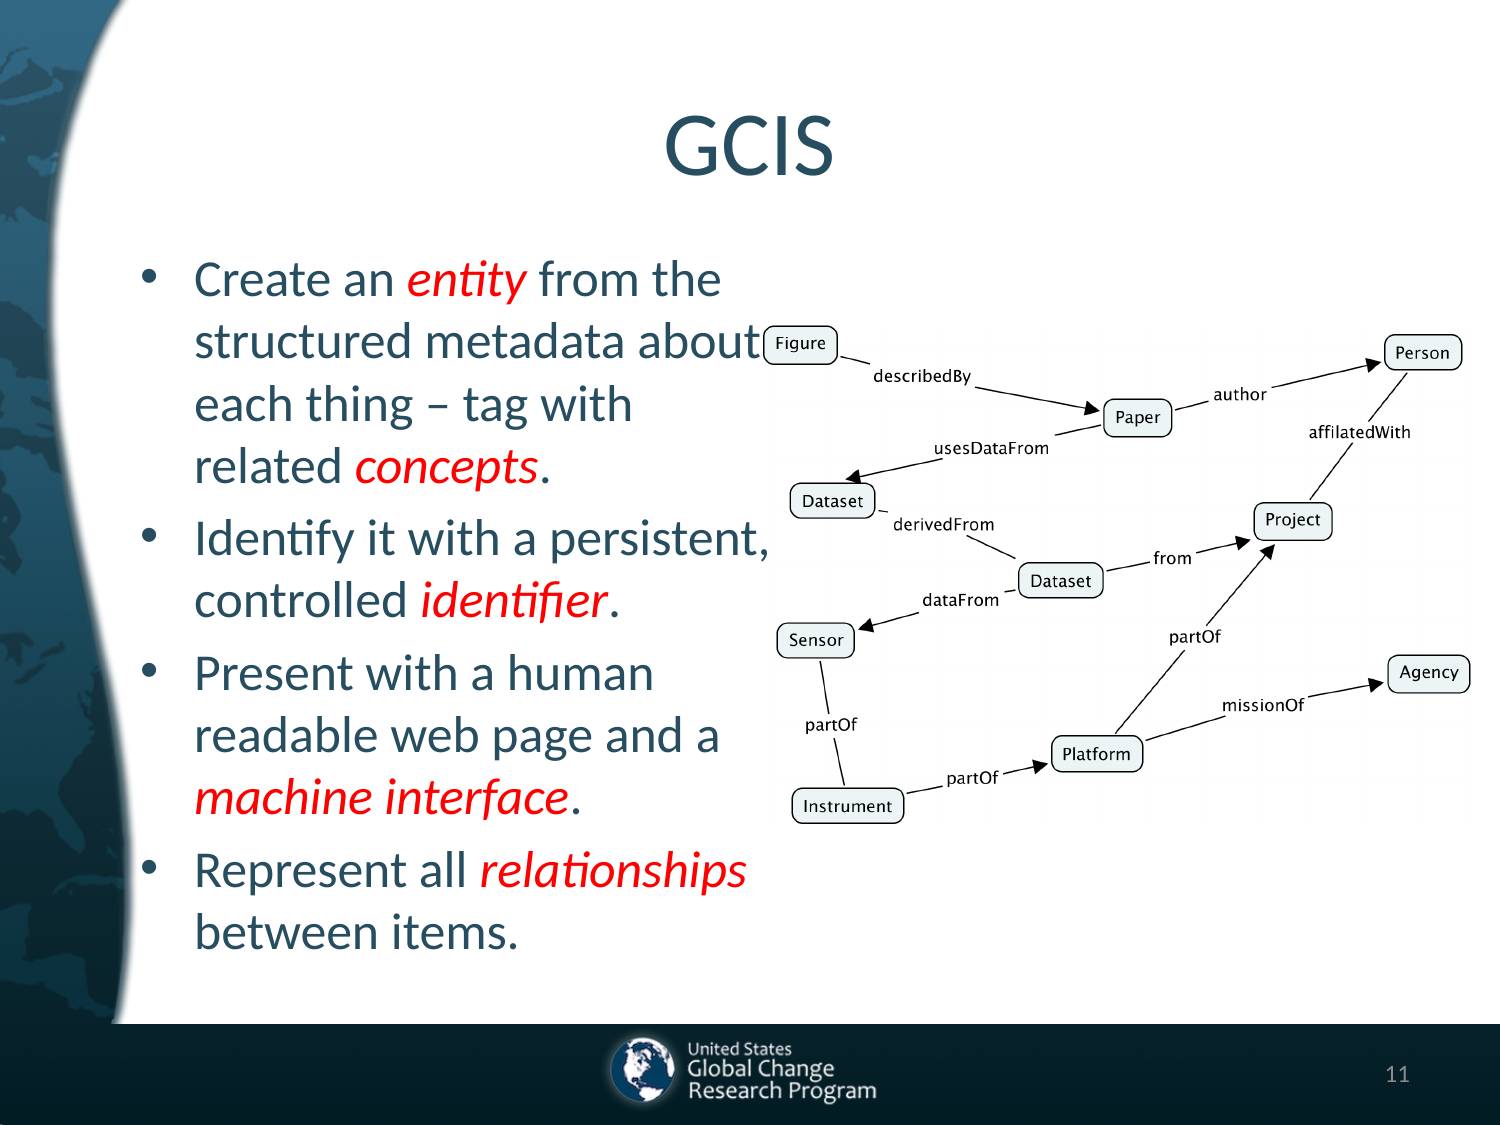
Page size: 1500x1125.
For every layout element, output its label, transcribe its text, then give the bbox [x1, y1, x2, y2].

title GCIS [75, 45, 1425, 233]
picture [0, 0, 1500, 1125]
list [762, 324, 1472, 826]
slide_number 11 [1074, 1042, 1425, 1103]
list Create an entity from the structured metadata about each thing – tag with related concepts. Identify it with a persistent, controlled identifier. Present with a human readable web page and a machine interface. Represent all relationships between items. [125, 237, 788, 980]
